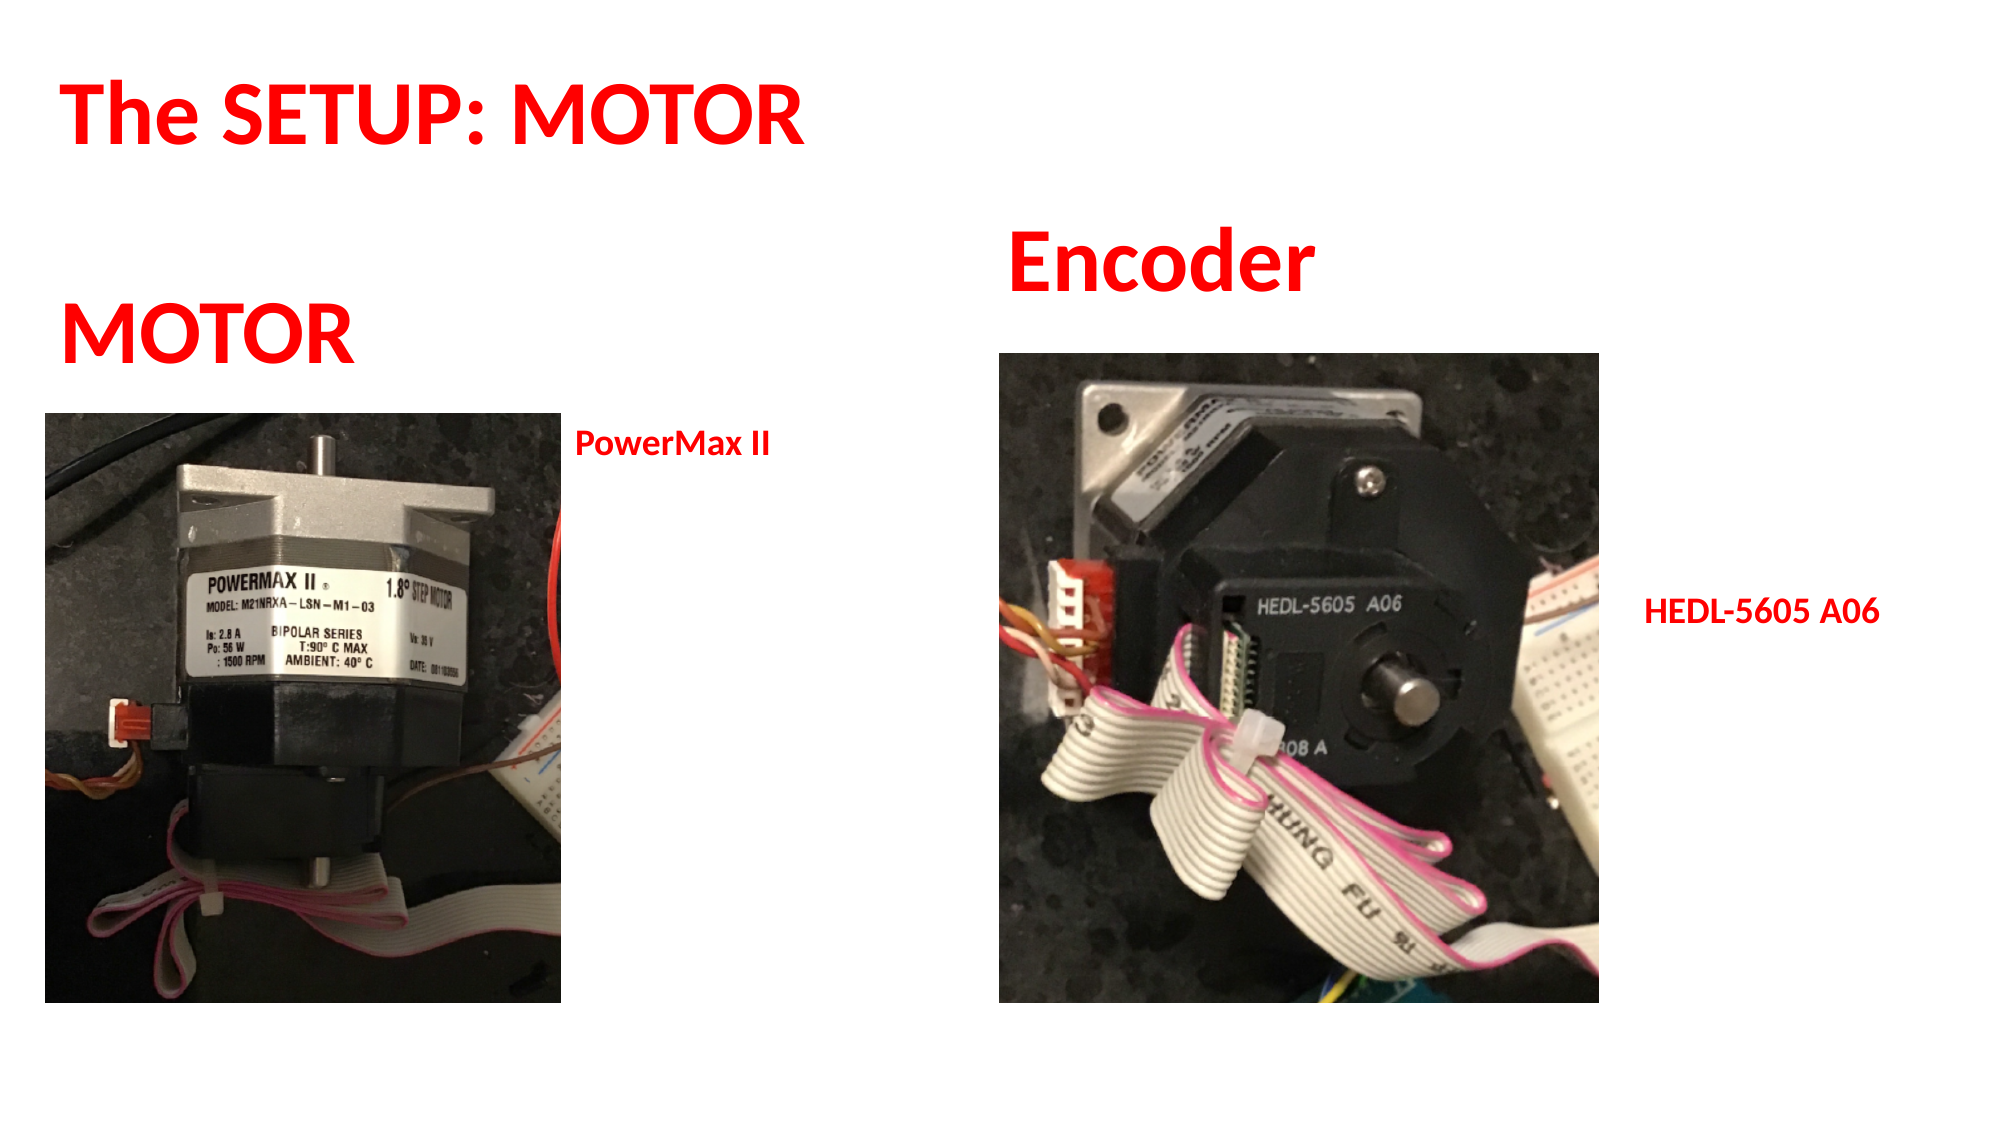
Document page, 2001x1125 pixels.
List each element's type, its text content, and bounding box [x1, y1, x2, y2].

text_box Encoder [992, 192, 1332, 318]
text_box HEDL-5605 A06 [1629, 579, 1896, 639]
text_box The SETUP: MOTOR MOTOR [45, 45, 1276, 390]
picture [999, 353, 1599, 1004]
picture [45, 413, 561, 1004]
text_box PowerMax II [560, 410, 999, 470]
